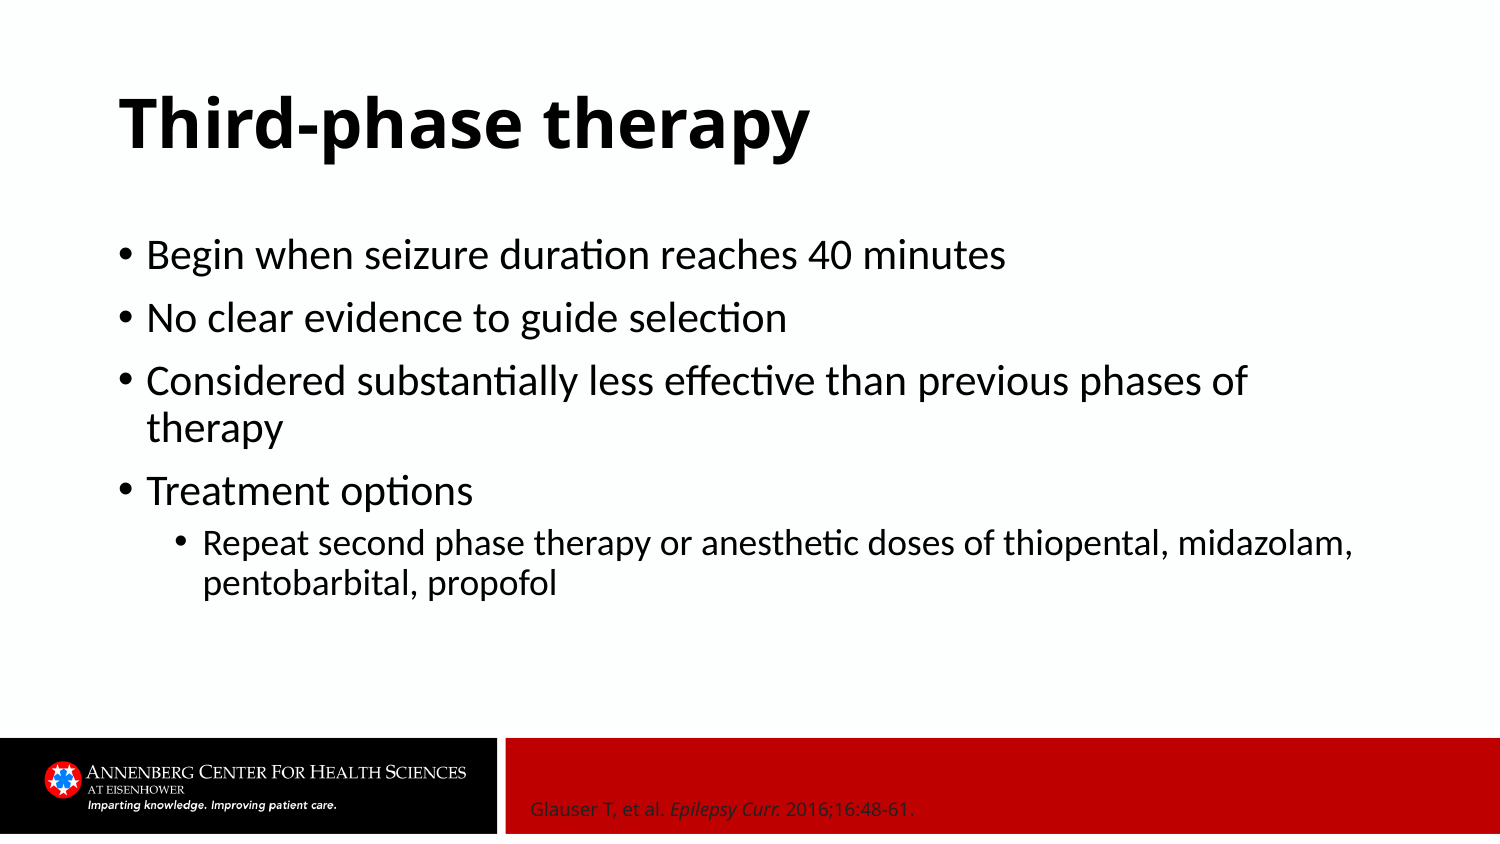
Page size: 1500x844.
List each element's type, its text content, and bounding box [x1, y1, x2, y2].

picture [0, 0, 1500, 844]
list Begin when seizure duration reaches 40 minutes No clear evidence to guide selection Considered substantially less effective than previous phases of therapy Treatment options Repeat second phase therapy or anesthetic doses of thiopental, midazolam, pentobarbital, propofol [103, 224, 1397, 722]
title Third-phase therapy [103, 44, 1397, 208]
list Glauser T, et al. Epilepsy Curr. 2016;16:48-61. [515, 743, 1397, 828]
